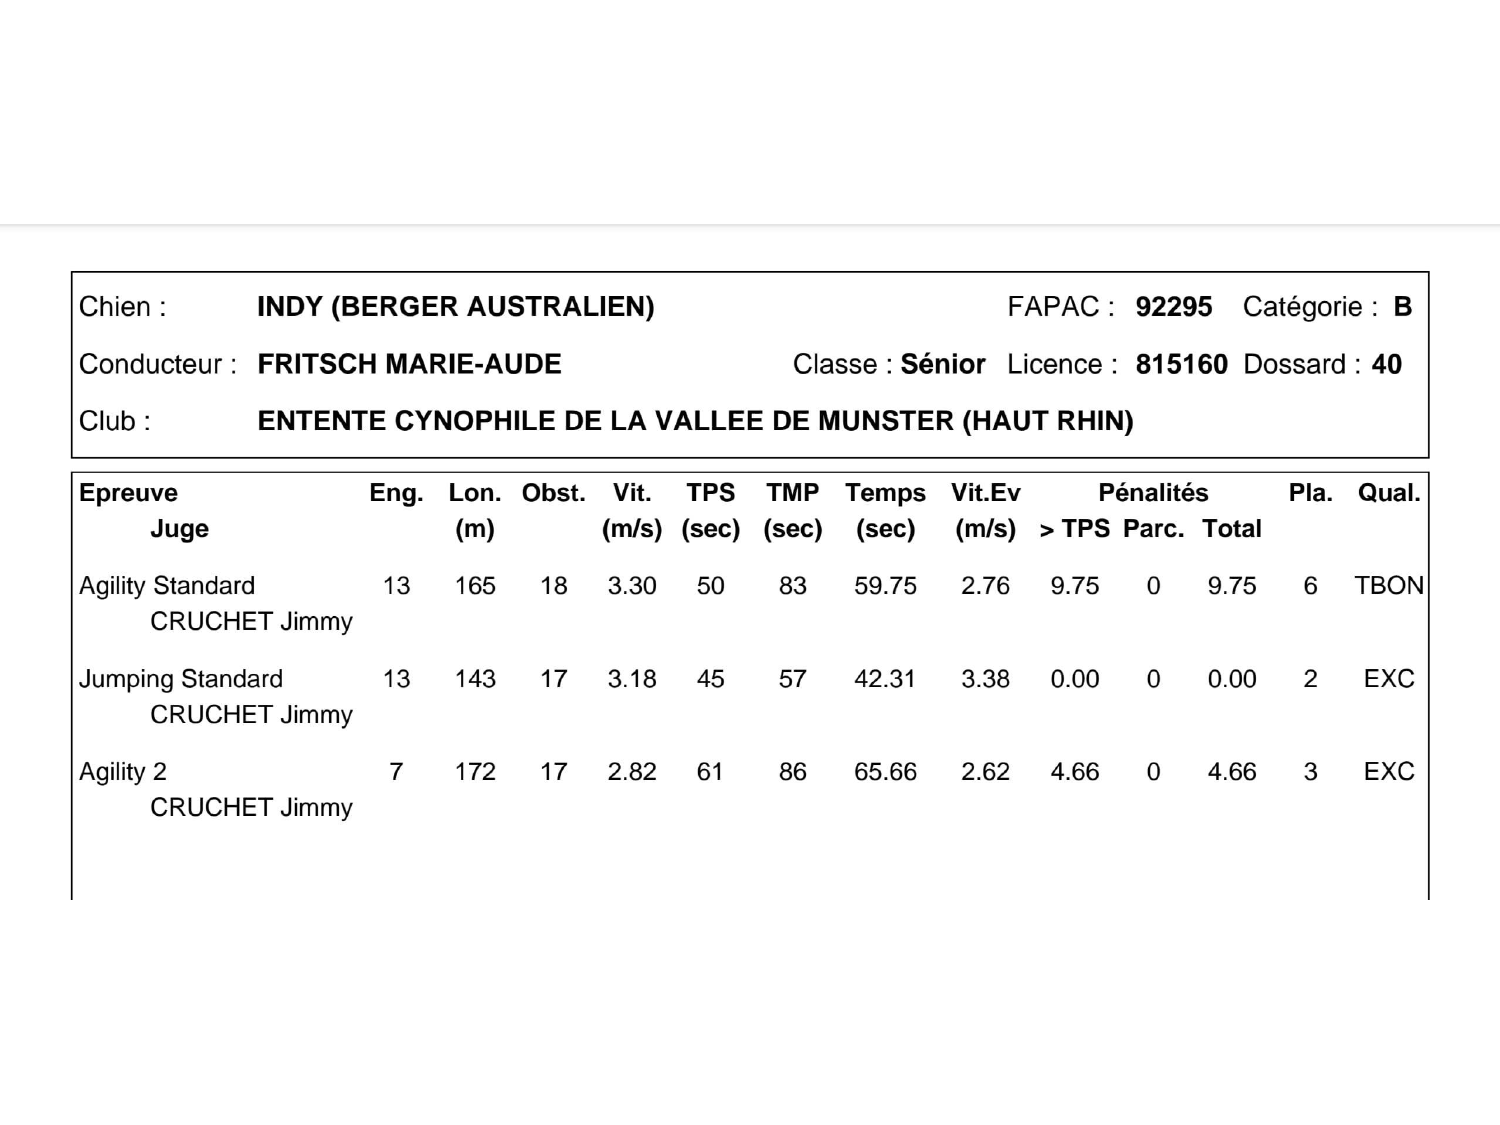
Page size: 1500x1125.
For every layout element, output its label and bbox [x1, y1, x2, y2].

picture [0, 224, 1500, 901]
